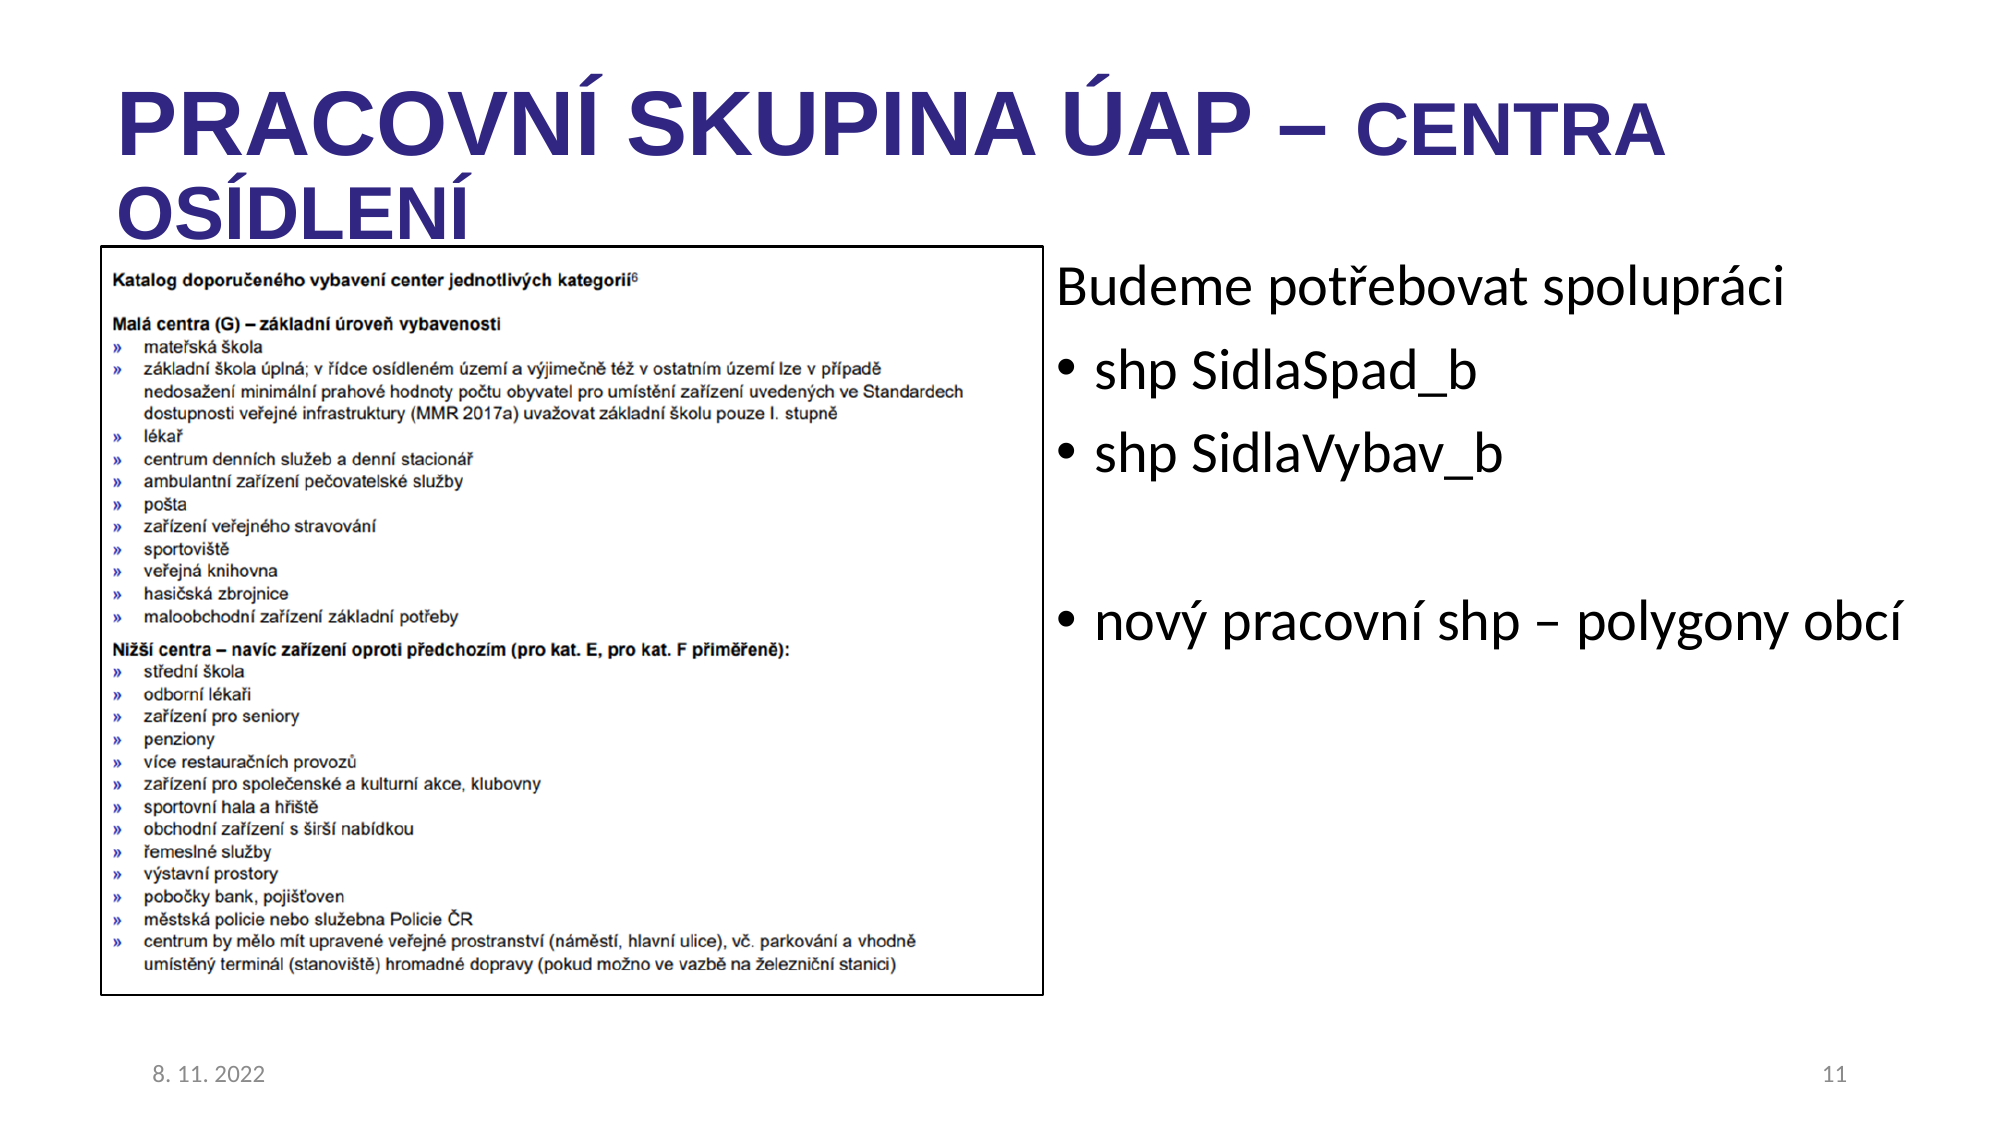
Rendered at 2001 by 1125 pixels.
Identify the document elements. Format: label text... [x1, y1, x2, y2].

title Pracovní skupina ÚAP – centra osídlení [101, 57, 1827, 247]
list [101, 247, 1042, 994]
list Budeme potřebovat spolupráci shp SidlaSpad_b shp SidlaVybav_b nový pracovní shp – polygony obcí [1042, 247, 1949, 994]
slide_number 8. 11. 2022 [137, 1042, 588, 1103]
slide_number 11 [1412, 1042, 1863, 1103]
